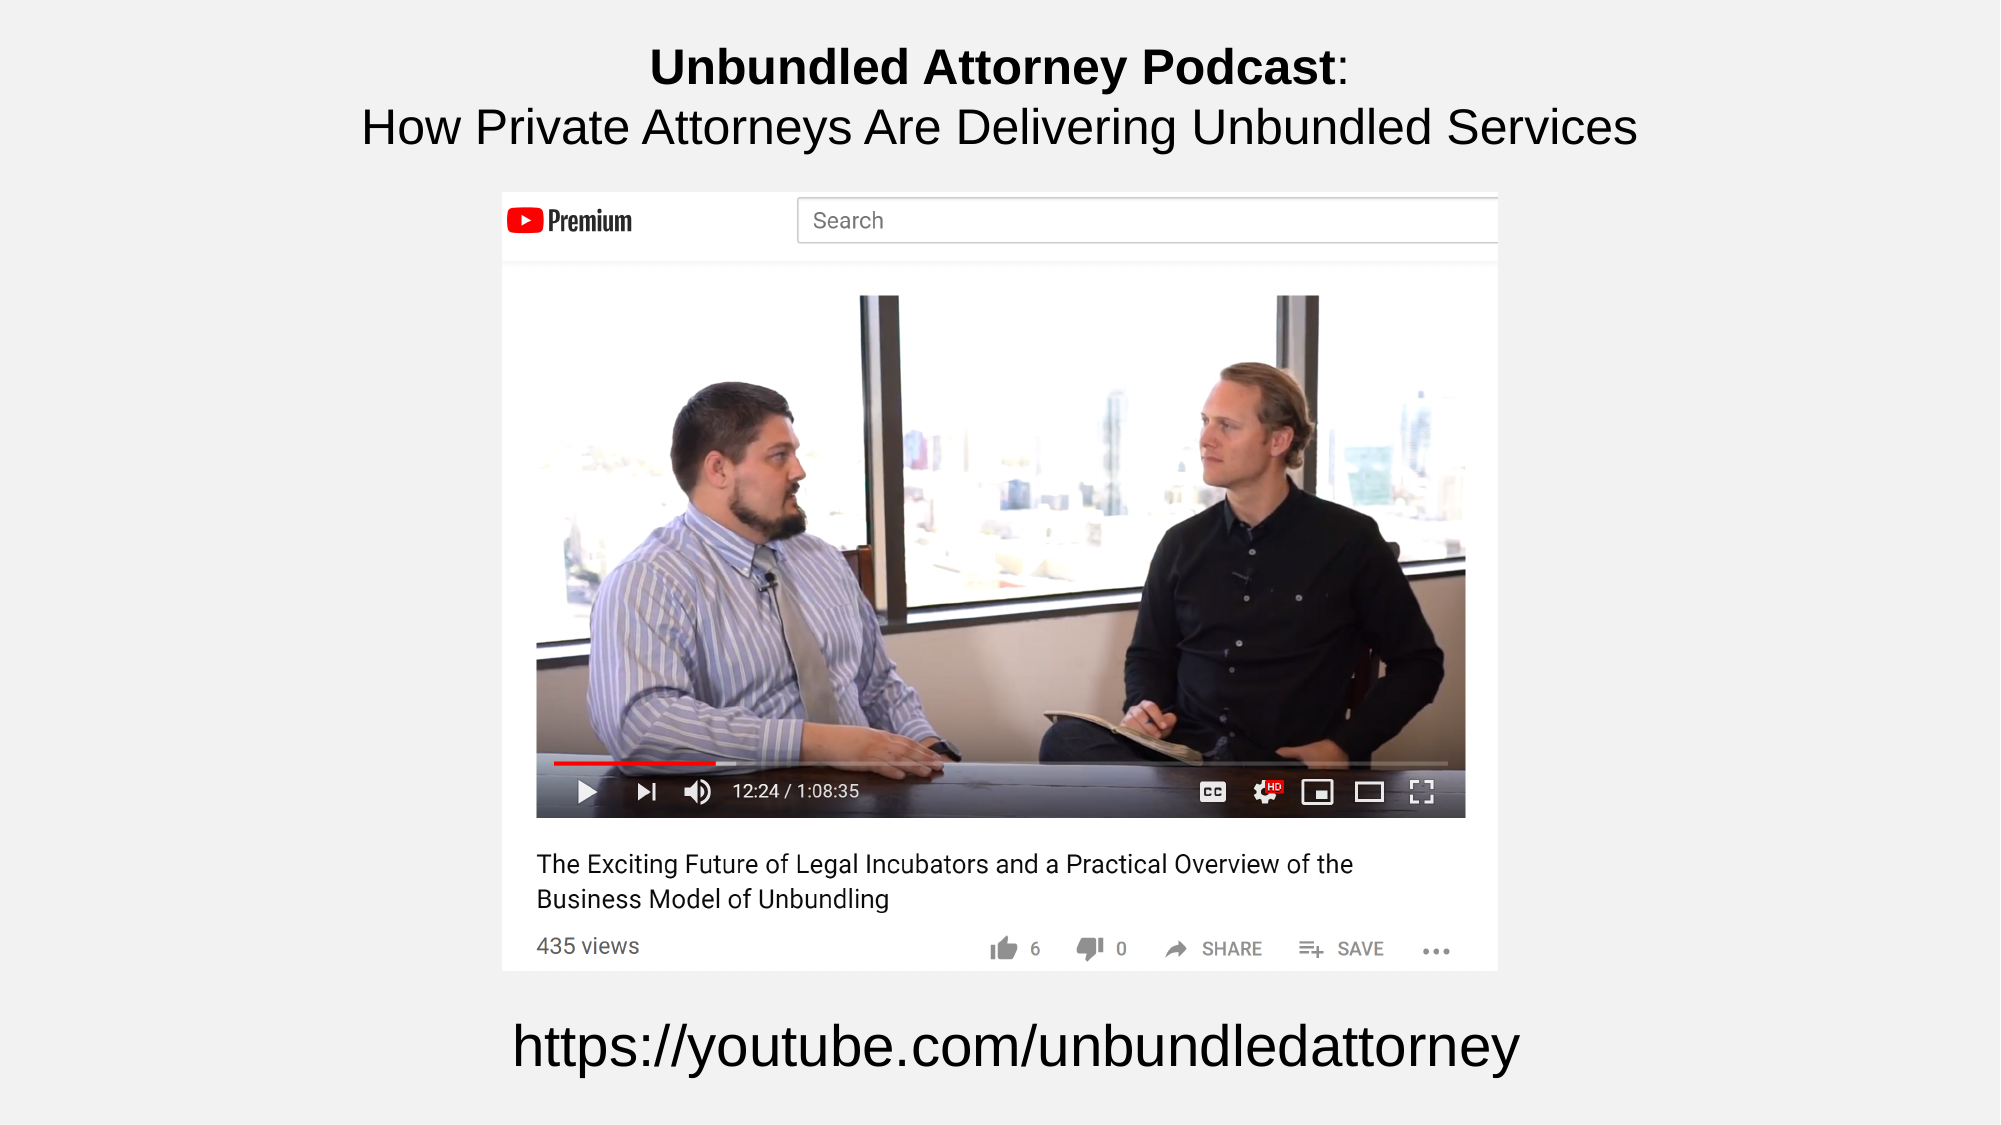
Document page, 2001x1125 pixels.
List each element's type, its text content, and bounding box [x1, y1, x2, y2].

picture [502, 192, 1498, 971]
text_box Unbundled Attorney Podcast: How Private Attorneys Are Delivering Unbundled Services [346, 26, 1654, 162]
text_box https://youtube.com/unbundledattorney [497, 1000, 1538, 1085]
